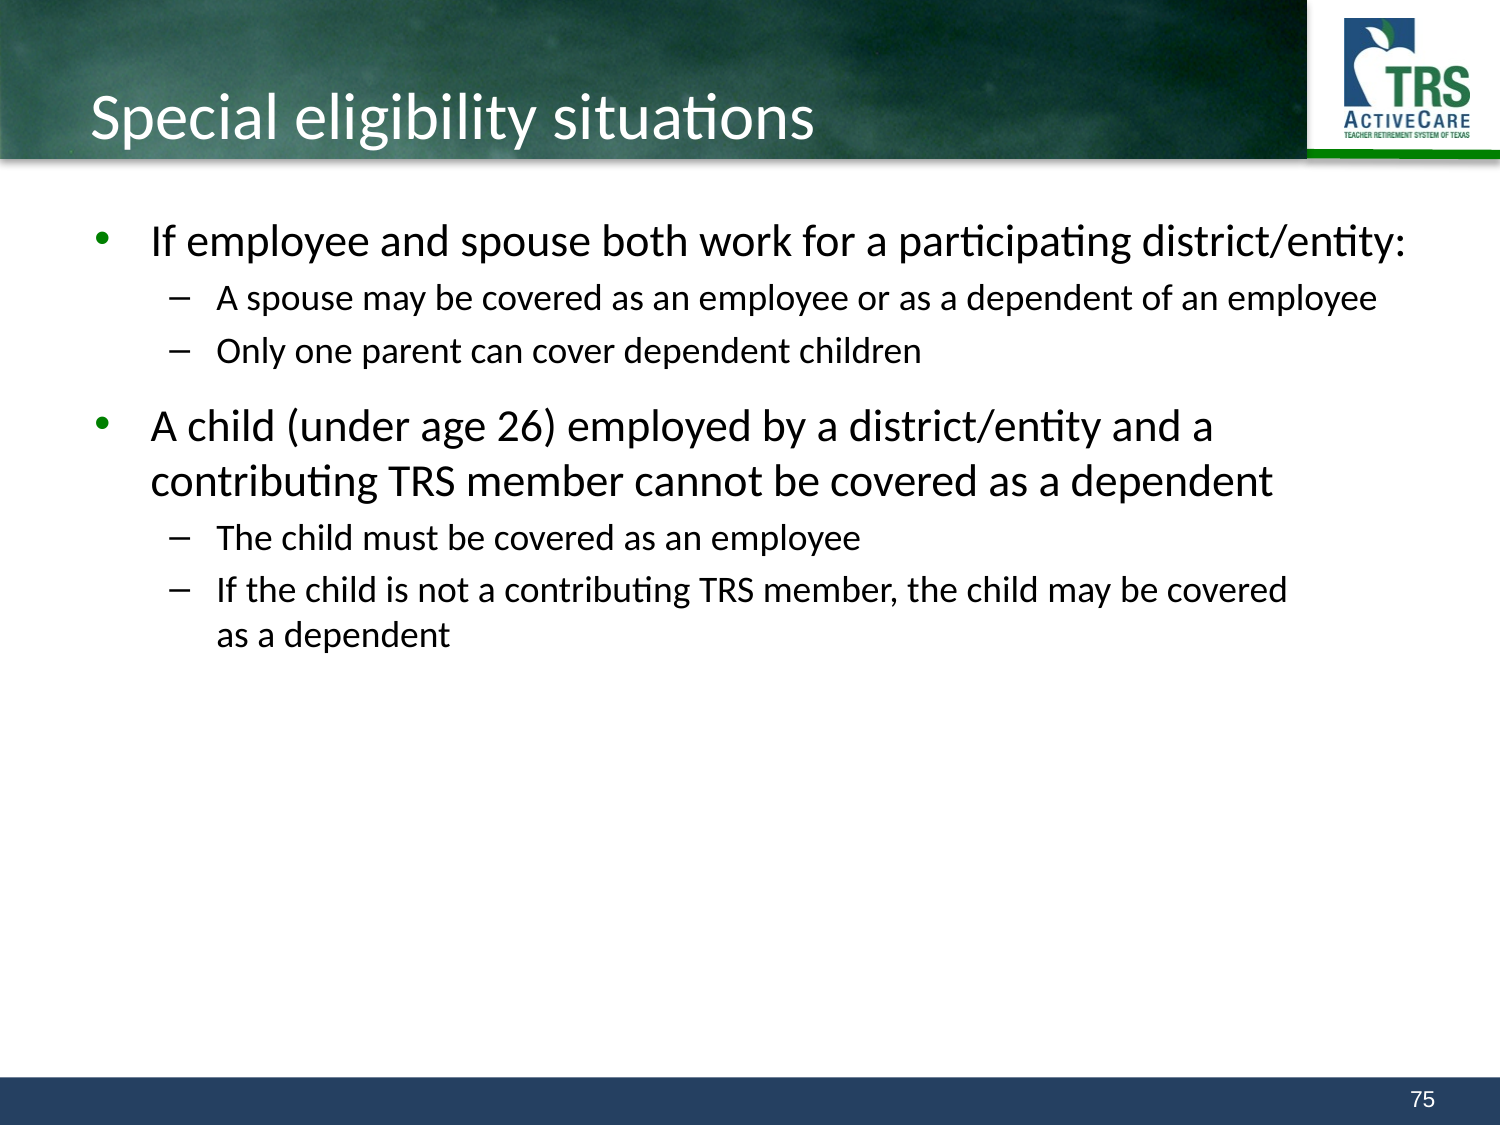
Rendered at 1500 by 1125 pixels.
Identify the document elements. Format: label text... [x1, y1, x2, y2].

picture [0, 0, 1307, 159]
list If employee and spouse both work for a participating district/entity: A spouse may be covered as an employee or as a dependent of an employee Only one parent can cover dependent children A child (under age 26) employed by a district/entity and a contributing TRS member cannot be covered as a dependent The child must be covered as an employee If the child is not a contributing TRS member, the child may be covered as a dependent [79, 203, 1430, 946]
title Special eligibility situations [75, 58, 1425, 161]
picture [1344, 18, 1470, 138]
